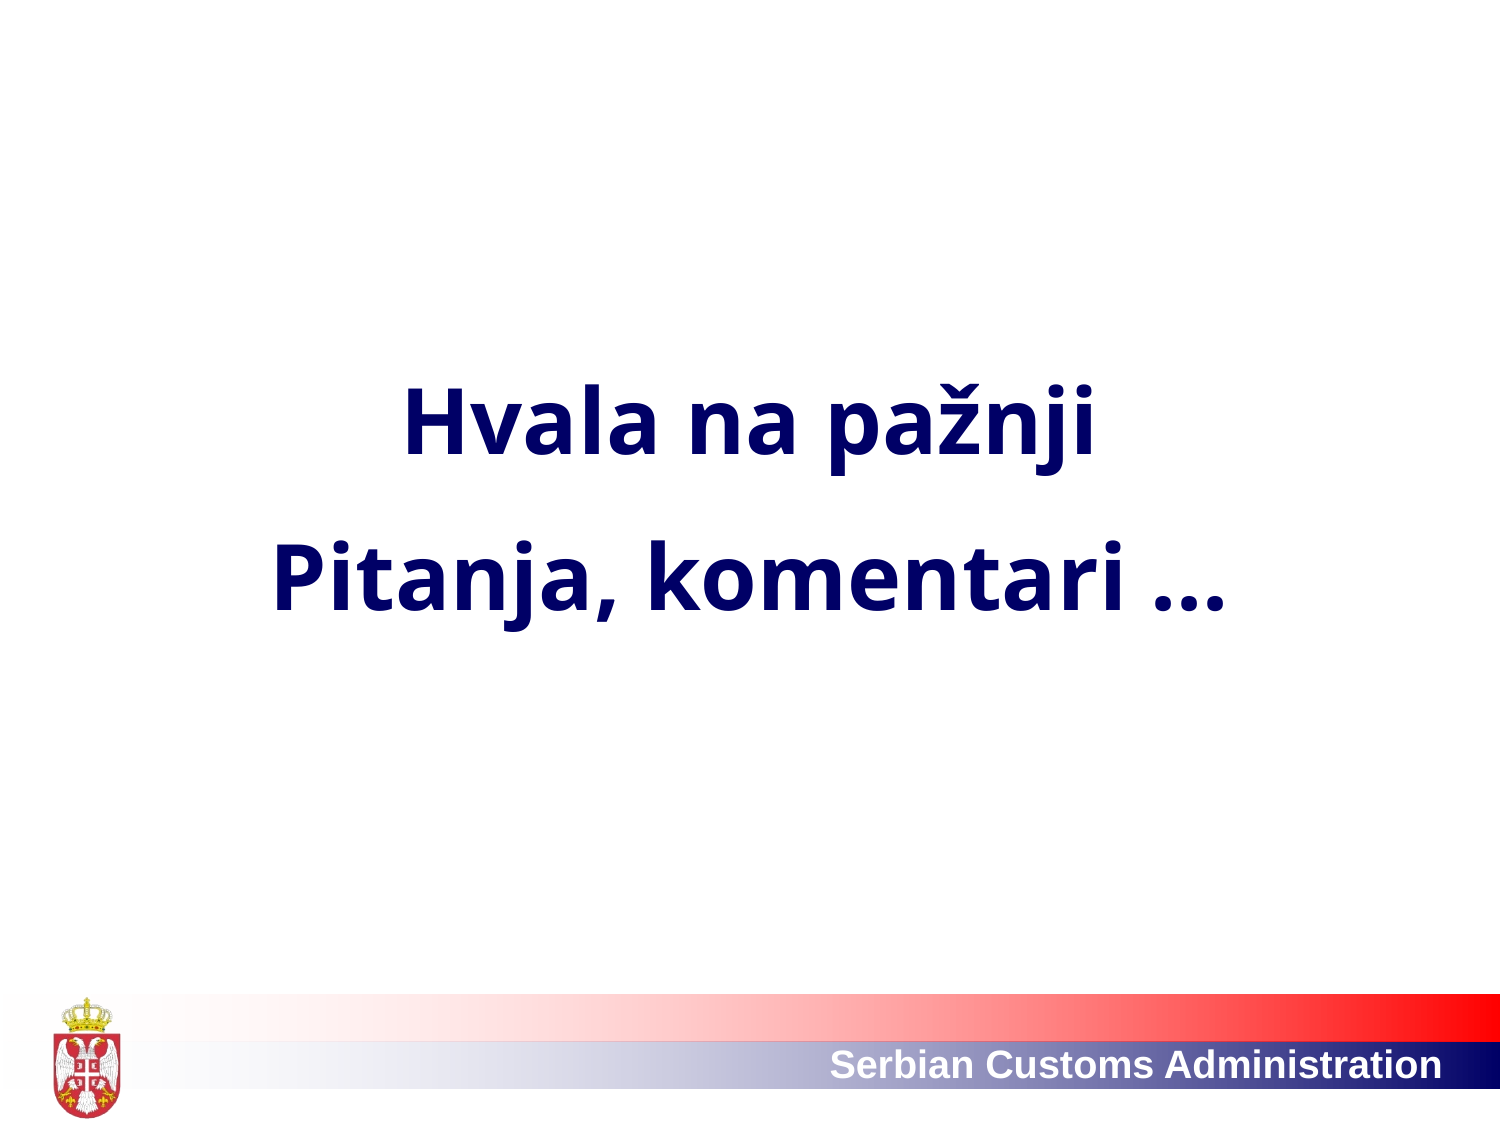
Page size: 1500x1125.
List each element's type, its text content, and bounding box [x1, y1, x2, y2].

text_box Hvala na pažnji Pitanja, komentari ... [174, 199, 1325, 637]
picture [48, 995, 125, 1121]
